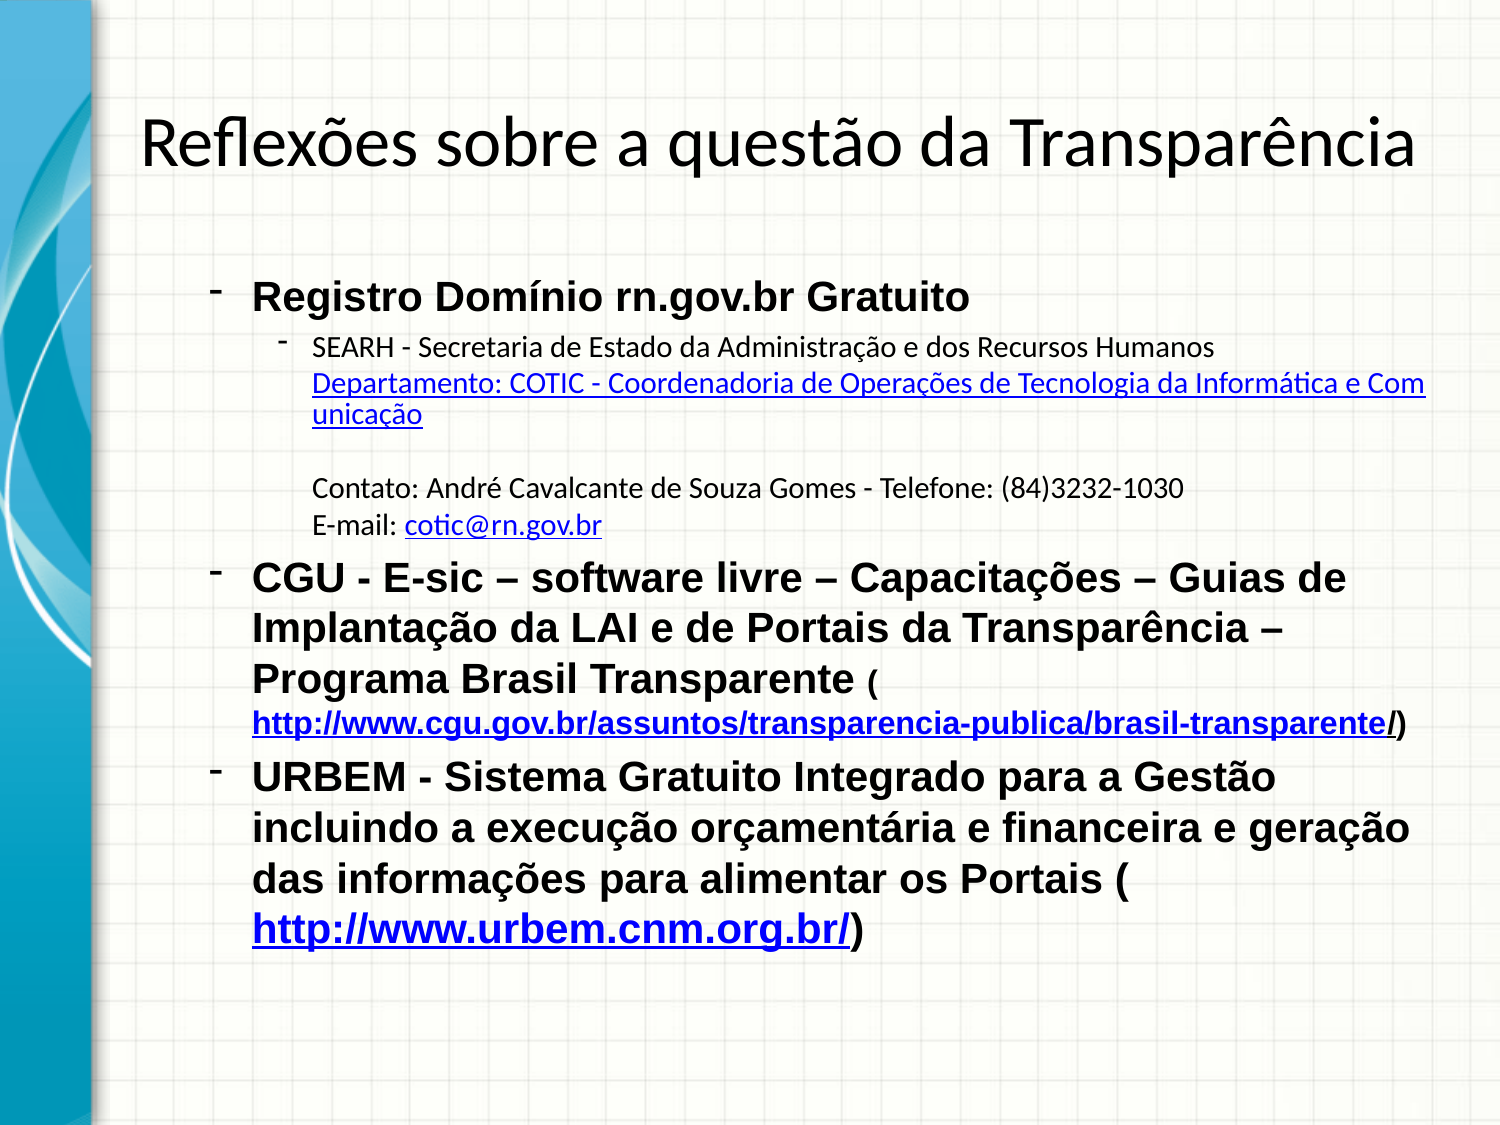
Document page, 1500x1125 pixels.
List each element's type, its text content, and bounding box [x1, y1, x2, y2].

list Registro Domínio rn.gov.br Gratuito SEARH - Secretaria de Estado da Administração e dos Recursos Humanos Departamento: COTIC - Coordenadoria de Operações de Tecnologia da Informática e Comunicação Contato: André Cavalcante de Souza Gomes - Telefone: (84)3232-1030 E-mail: cotic@rn.gov.br CGU - E-sic – software livre – Capacitações – Guias de Implantação da LAI e de Portais da Transparência – Programa Brasil Transparente (http://www.cgu.gov.br/assuntos/transparencia-publica/brasil-transparente/) URBEM - Sistema Gratuito Integrado para a Gestão incluindo a execução orçamentária e financeira e geração das informações para alimentar os Portais (http://www.urbem.cnm.org.br/) [125, 261, 1450, 967]
title Reflexões sobre a questão da Transparência [125, 44, 1450, 232]
picture [0, 0, 1500, 1125]
